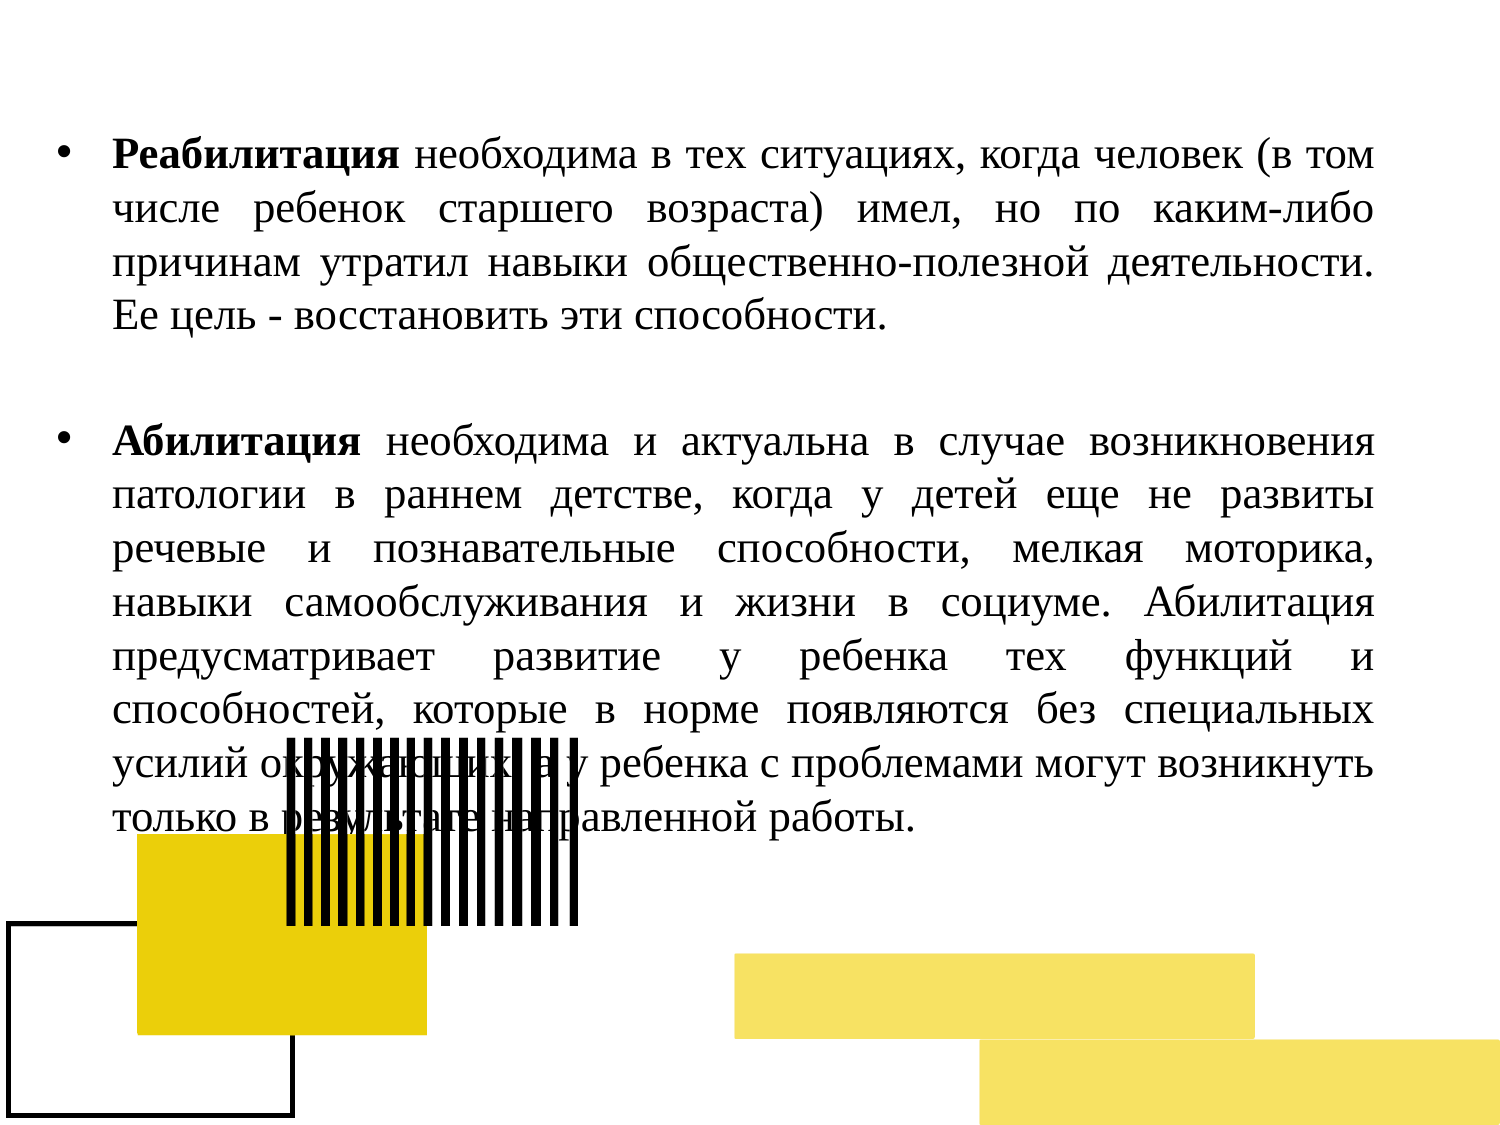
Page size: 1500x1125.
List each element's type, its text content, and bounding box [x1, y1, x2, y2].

picture [0, 685, 621, 1125]
list Реабилитация необходима в тех ситуациях, когда человек (в том числе ребенок старшего возраста) имел, но по каким-либо причинам утратил навыки общественно-полезной деятельности. Ее цель - восстановить эти способности. Абилитация необходима и актуальна в случае возникновения патологии в раннем детстве, когда у детей еще не развиты речевые и познавательные способности, мелкая моторика, навыки самообслуживания и жизни в социуме. Абилитация предусматривает развитие у ребенка тех функций и способностей, которые в норме появляются без специальных усилий окружающих, а у ребенка с проблемами могут возникнуть только в результате направленной работы. [41, 116, 1392, 859]
picture [734, 952, 1500, 1125]
